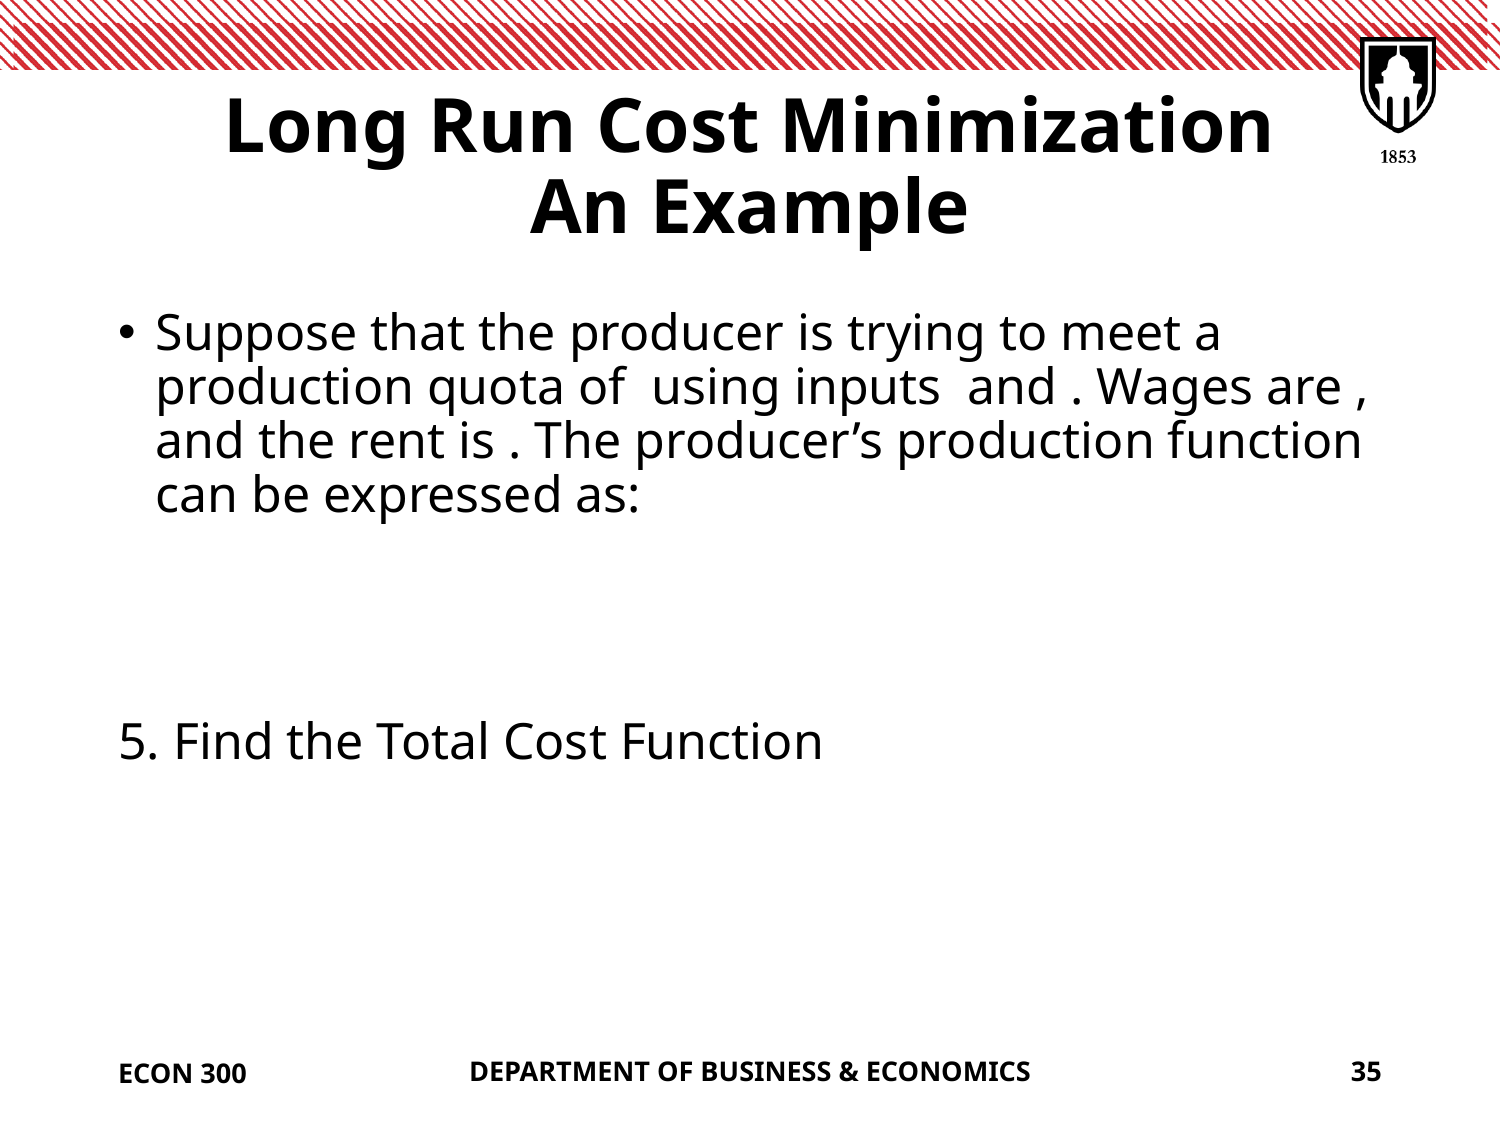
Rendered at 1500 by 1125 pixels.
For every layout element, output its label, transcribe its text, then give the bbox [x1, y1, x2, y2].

footer DEPARTMENT OF BUSINESS & ECONOMICS [277, 1042, 1059, 1103]
slide_number 35 [1059, 1042, 1397, 1103]
title Long Run Cost Minimization An Example [103, 59, 1397, 278]
slide_number ECON 300 [103, 1042, 277, 1103]
picture [0, 0, 1500, 163]
